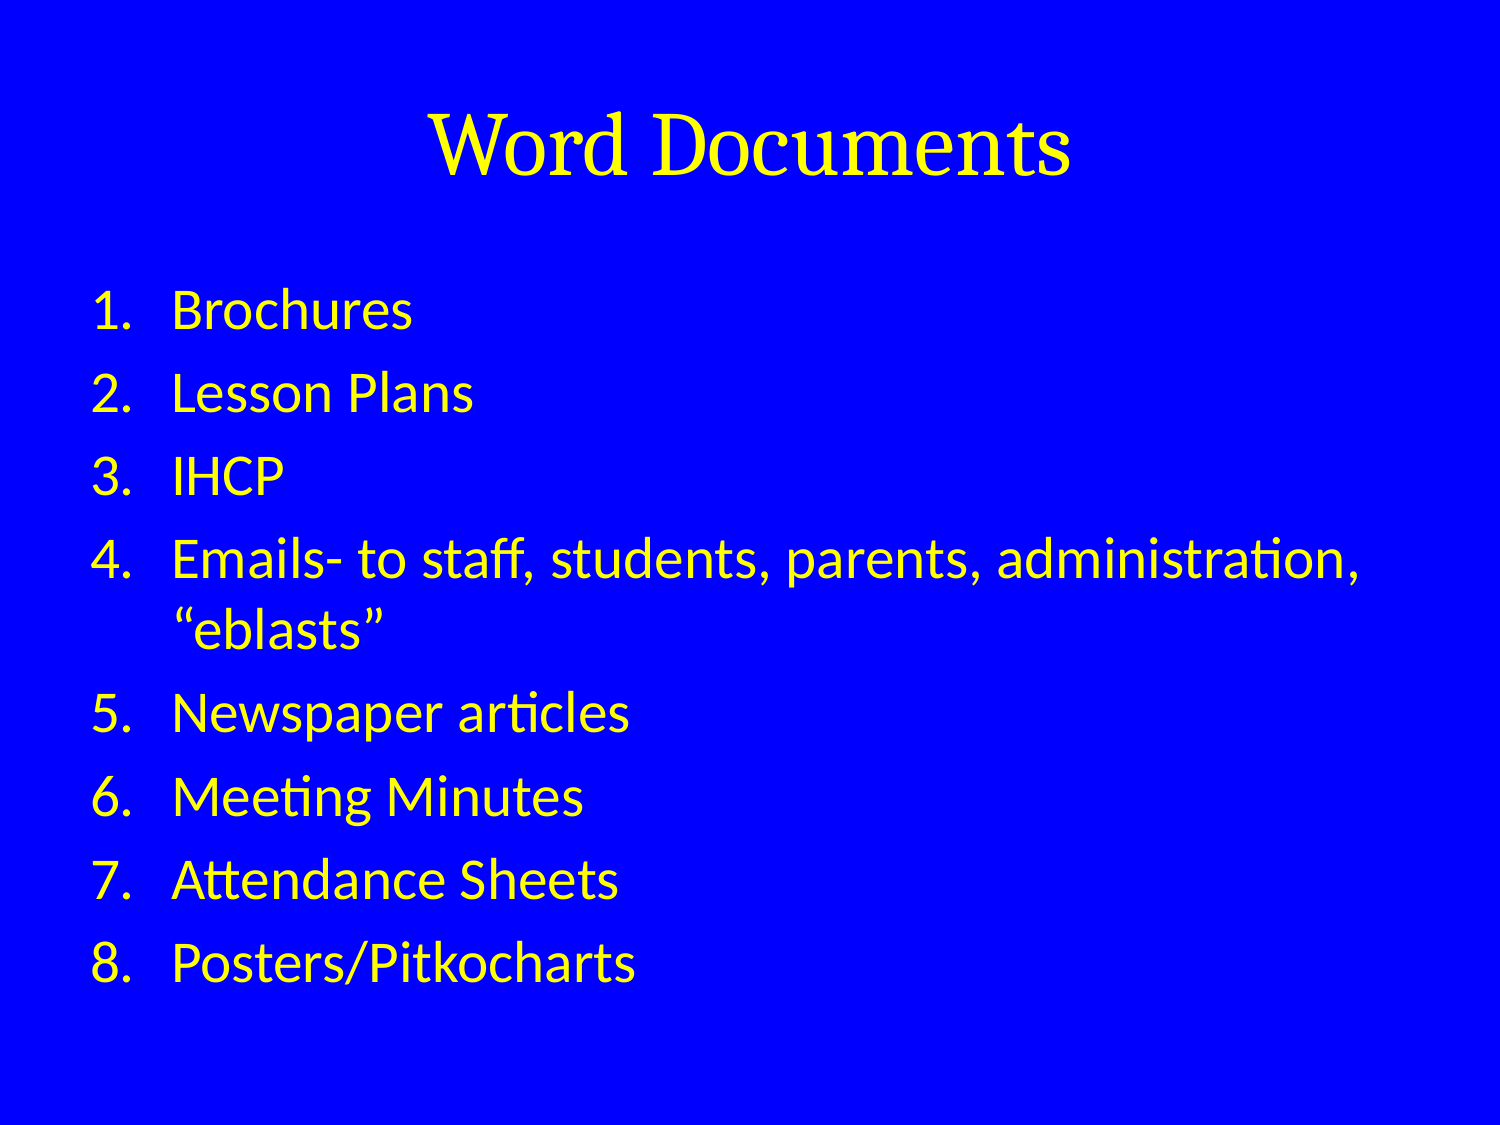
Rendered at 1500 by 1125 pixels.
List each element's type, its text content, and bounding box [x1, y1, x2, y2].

list Brochures Lesson Plans IHCP Emails- to staff, students, parents, administration, “eblasts” Newspaper articles Meeting Minutes Attendance Sheets Posters/Pitkocharts [75, 262, 1425, 1005]
title Word Documents [75, 45, 1425, 233]
